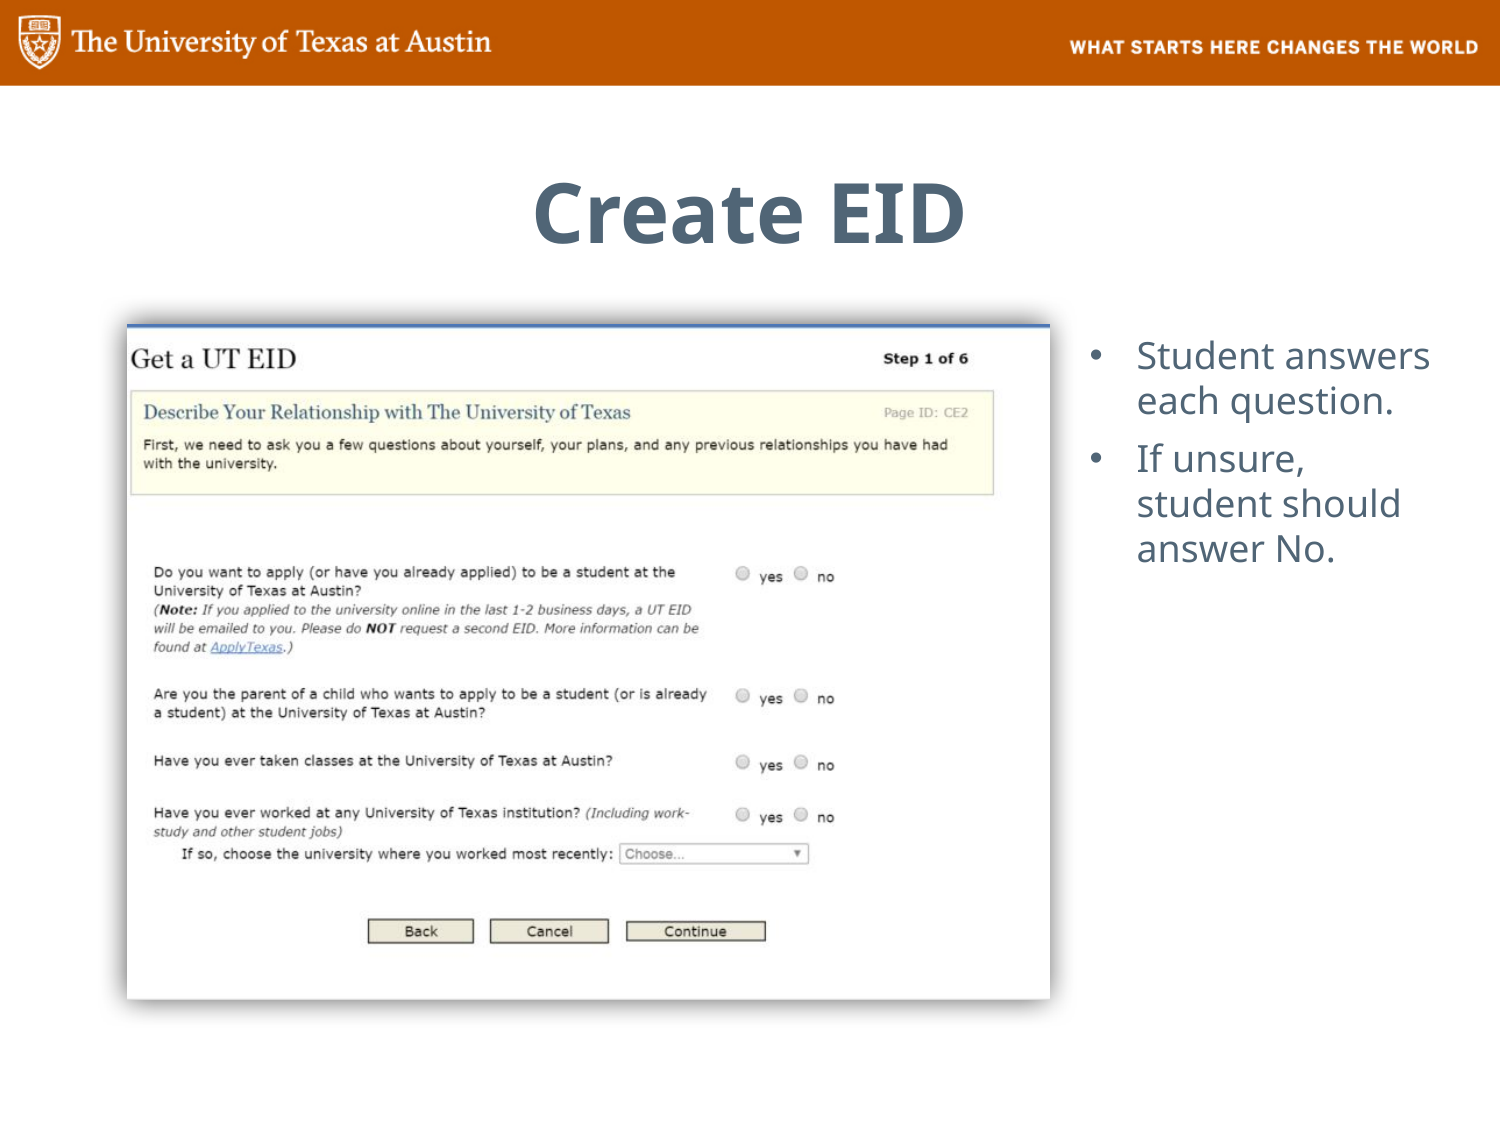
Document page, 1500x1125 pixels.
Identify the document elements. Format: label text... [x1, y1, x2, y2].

picture [0, 0, 1500, 1125]
text_box Student answers each question. If unsure, student should answer No. [1074, 324, 1463, 578]
title Create EID [75, 149, 1425, 270]
